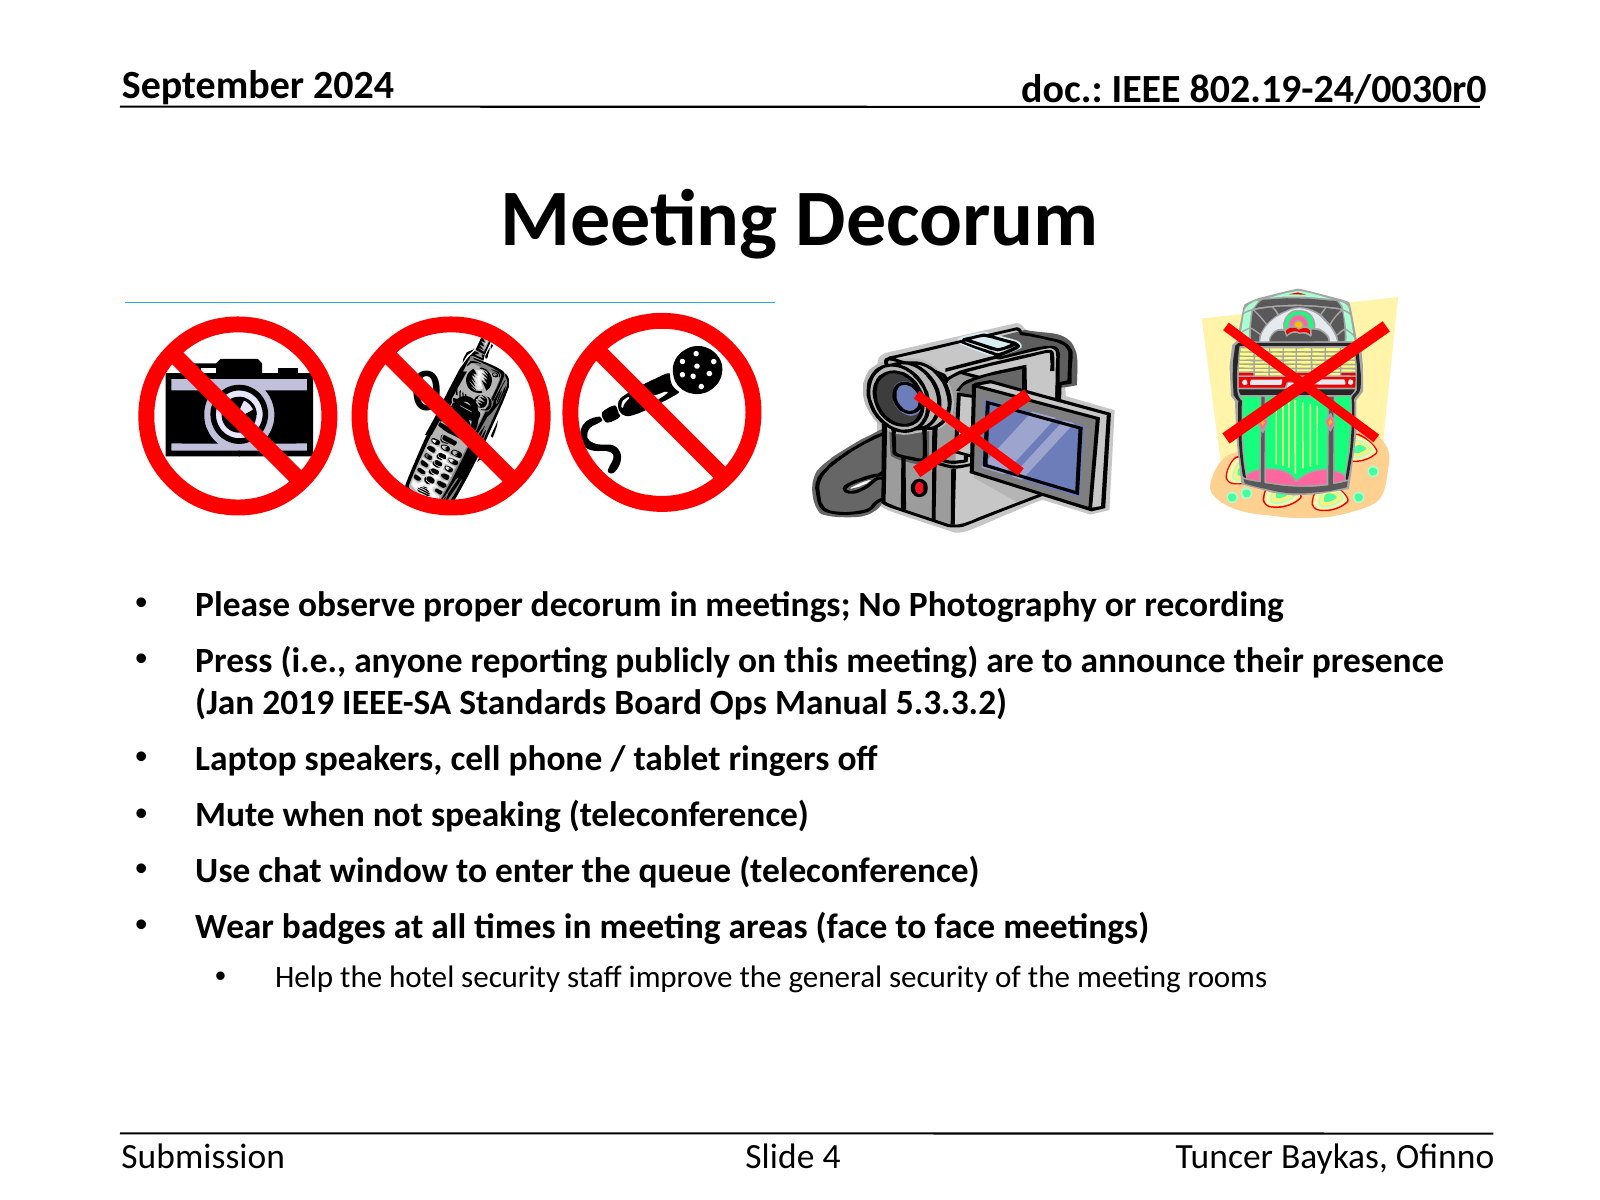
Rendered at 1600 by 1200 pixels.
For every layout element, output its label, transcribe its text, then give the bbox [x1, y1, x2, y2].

title Meeting Decorum [119, 119, 1480, 307]
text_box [811, 322, 1115, 533]
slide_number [121, 58, 451, 107]
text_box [1201, 288, 1399, 519]
slide_number Slide 4 [733, 1132, 854, 1197]
list Please observe proper decorum in meetings; No Photography or recording Press (i.e., anyone reporting publicly on this meeting) are to announce their presence (Jan 2019 IEEE-SA Standards Board Ops Manual 5.3.3.2) Laptop speakers, cell phone / tablet ringers off Mute when not speaking (teleconference) Use chat window to enter the queue (teleconference) Wear badges at all times in meeting areas (face to face meetings) Help the hotel security staff improve the general security of the meeting rooms [119, 573, 1480, 1067]
footer Tuncer Baykas, Ofinno [937, 1132, 1495, 1174]
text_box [124, 302, 776, 516]
